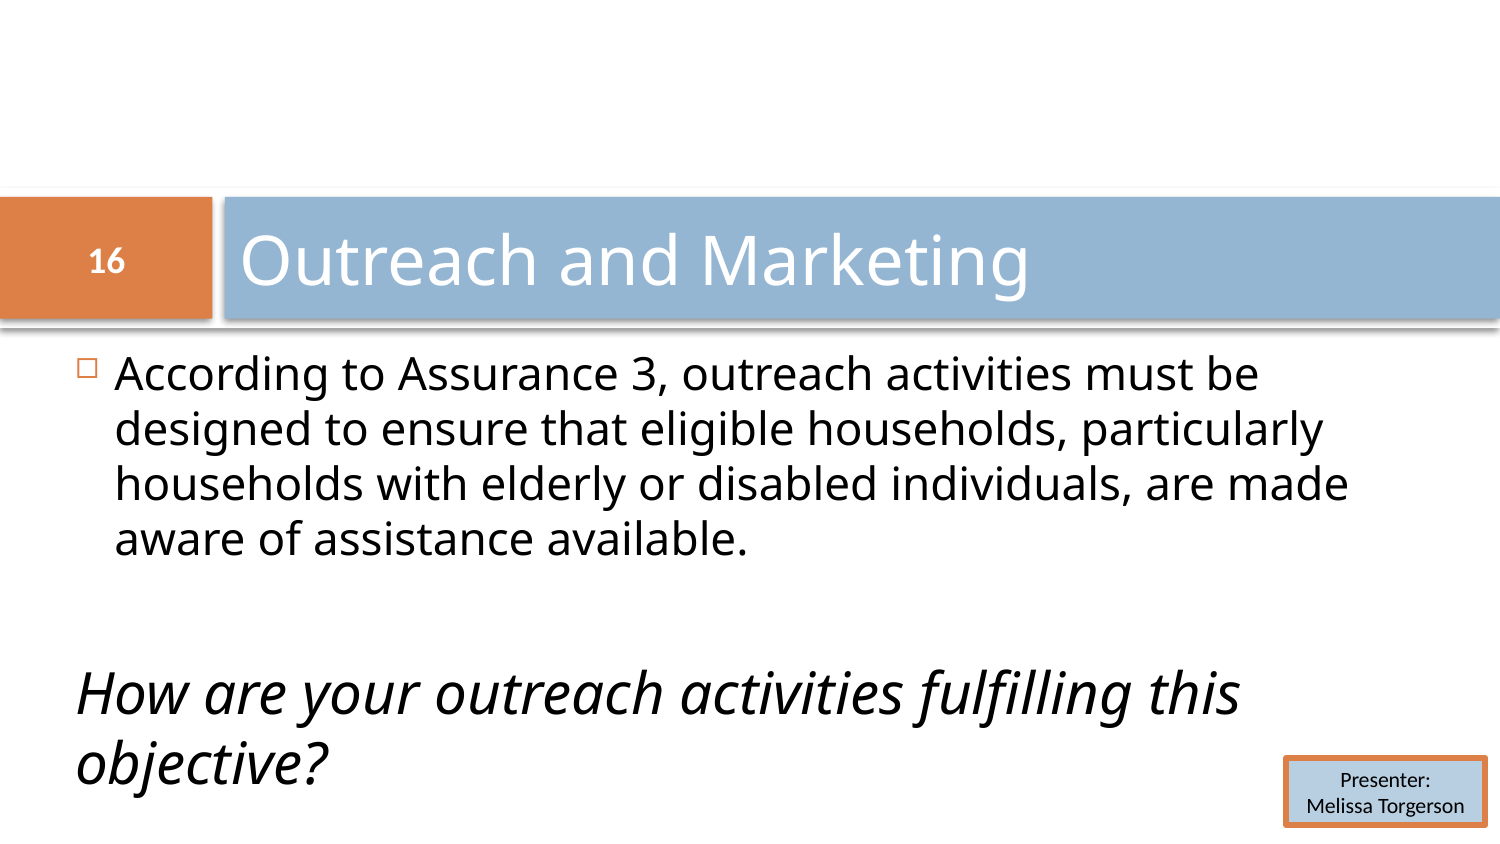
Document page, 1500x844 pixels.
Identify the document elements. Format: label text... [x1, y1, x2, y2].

title Outreach and Marketing [225, 196, 1475, 319]
text_box Presenter: Melissa Torgerson [1286, 757, 1486, 825]
list According to Assurance 3, outreach activities must be designed to ensure that eligible households, particularly households with elderly or disabled individuals, are made aware of assistance available. How are your outreach activities fulfilling this objective? [60, 337, 1394, 844]
slide_number 16 [0, 215, 213, 302]
